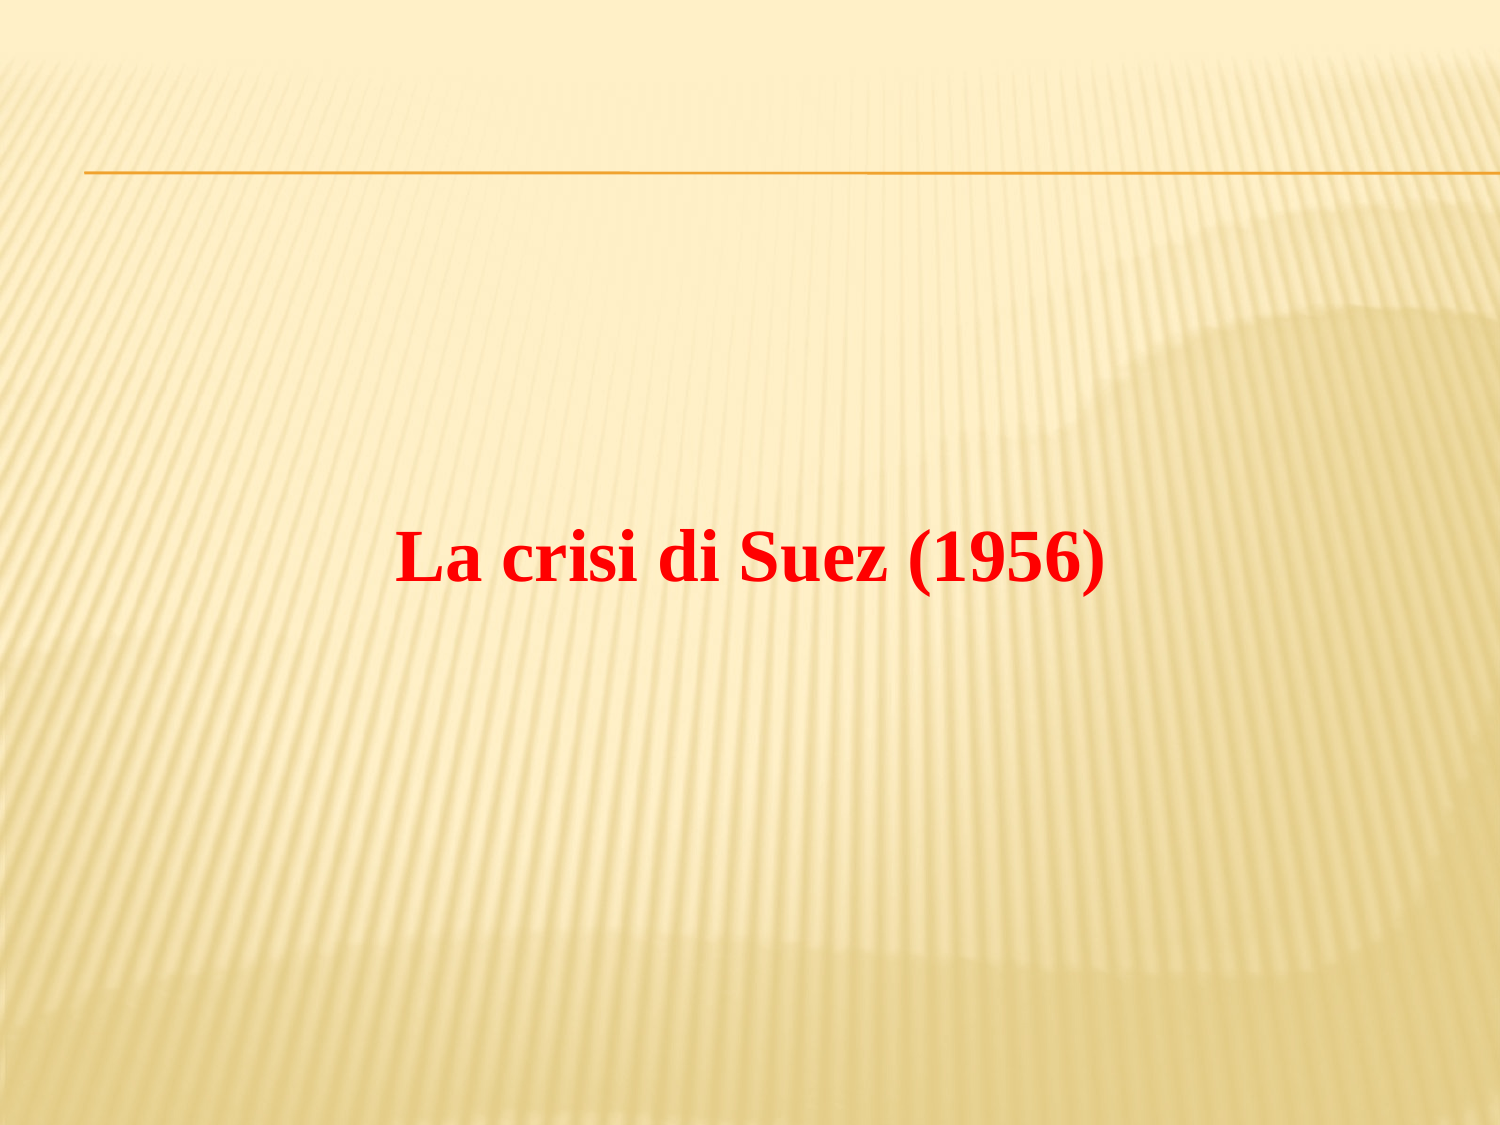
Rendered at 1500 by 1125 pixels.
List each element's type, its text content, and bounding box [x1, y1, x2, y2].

text_box La crisi di Suez (1956) [58, 468, 1445, 597]
picture [0, 0, 1500, 1125]
text_box [35, 351, 1422, 551]
